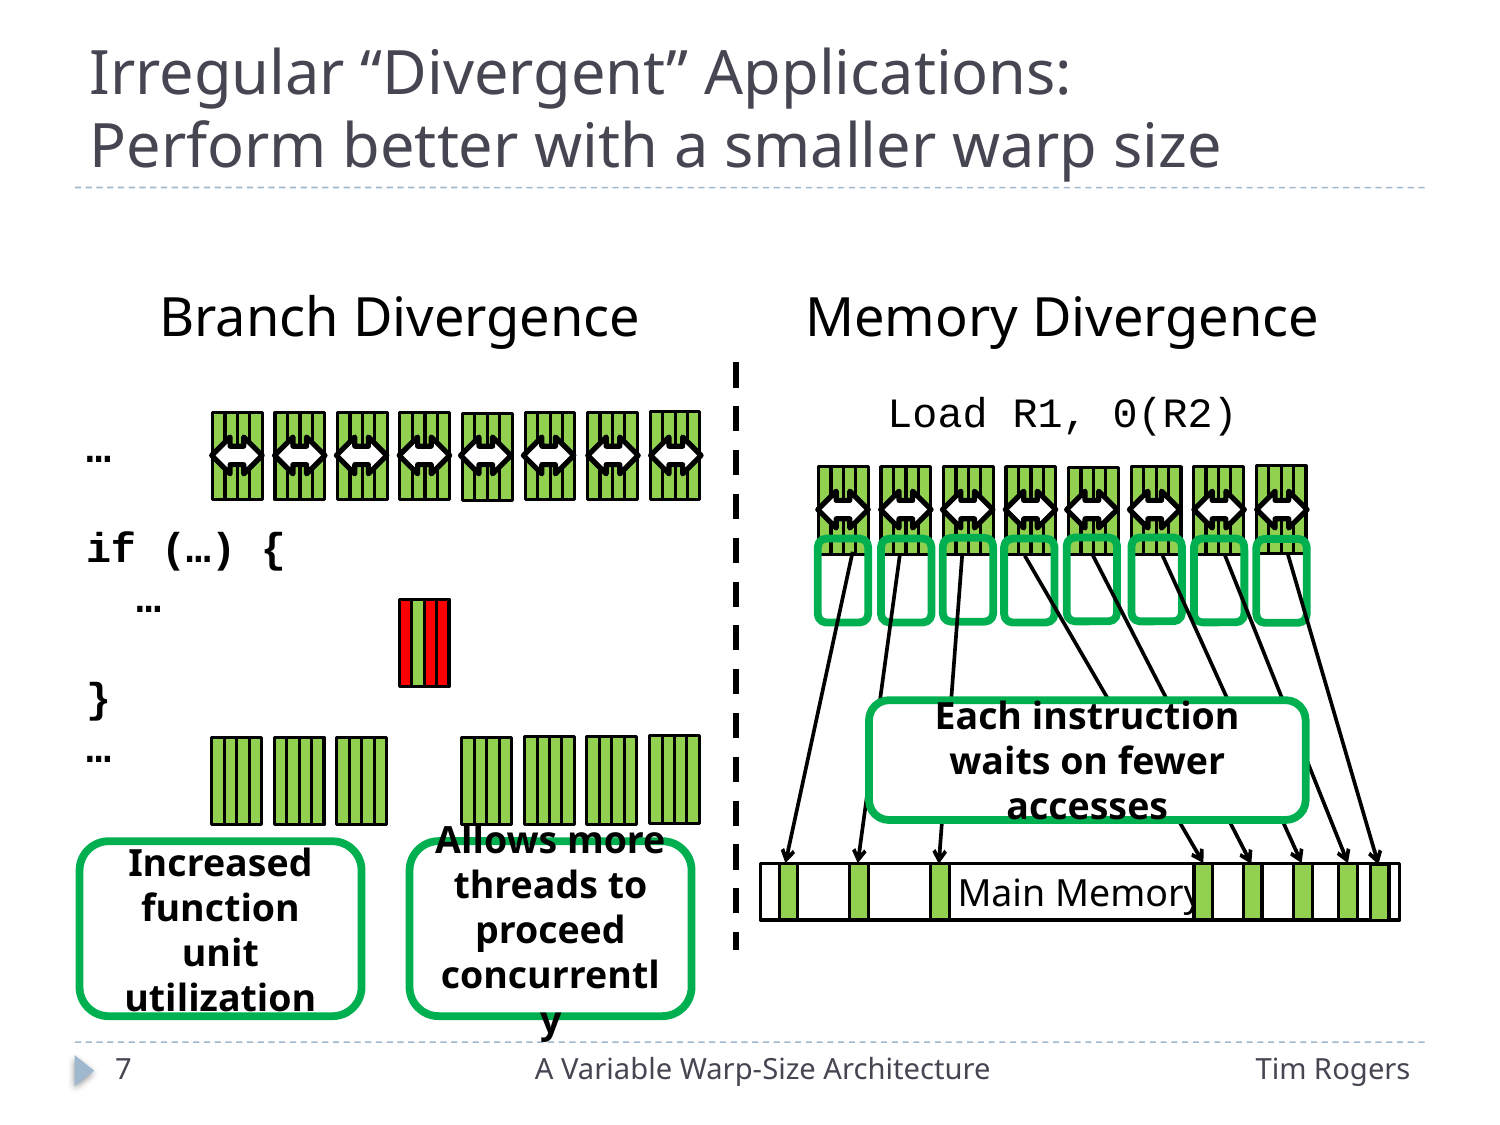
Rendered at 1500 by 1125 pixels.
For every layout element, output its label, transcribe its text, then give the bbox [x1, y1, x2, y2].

text_box Memory Divergence [737, 275, 1388, 375]
text_box [398, 598, 410, 688]
slide_number Tim Rogers [1051, 1042, 1426, 1103]
text_box Branch Divergence [75, 275, 725, 375]
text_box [817, 465, 1308, 551]
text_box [211, 411, 702, 501]
text_box Allows more threads to proceed concurrently [407, 839, 694, 1018]
title Irregular “Divergent” Applications: Perform better with a smaller warp size [75, 24, 1425, 188]
text_box Increased function unit utilization [77, 839, 364, 1018]
text_box Load R1, 0(R2) [741, 378, 1388, 444]
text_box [760, 551, 1401, 921]
text_box [423, 598, 435, 688]
text_box [410, 598, 423, 688]
footer A Variable Warp-Size Architecture [475, 1042, 1051, 1103]
slide_number 7 [100, 1042, 426, 1103]
text_box [435, 598, 451, 688]
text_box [211, 735, 700, 826]
text_box … if (…) { … } … [71, 413, 659, 829]
